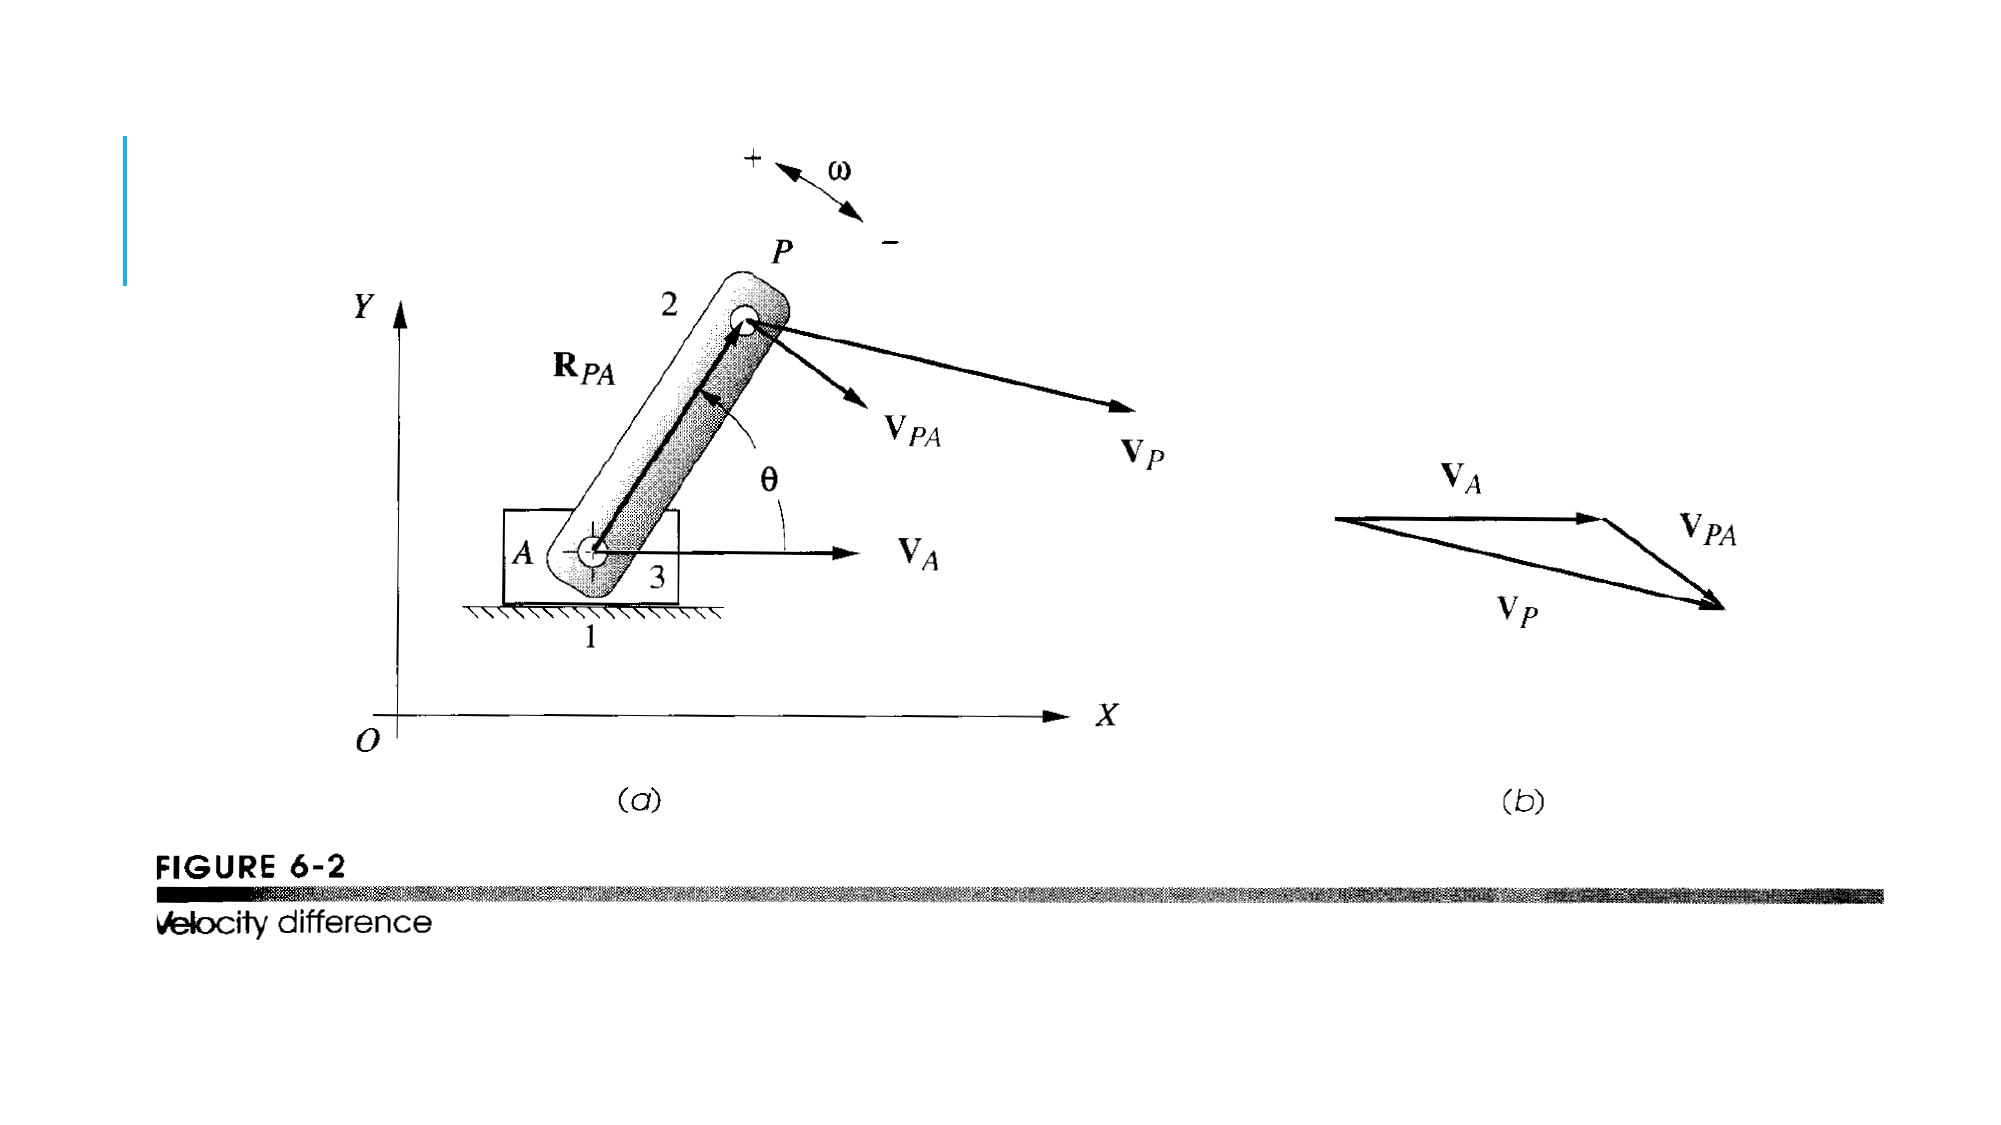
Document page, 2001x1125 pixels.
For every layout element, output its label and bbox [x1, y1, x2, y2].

list [156, 80, 1897, 971]
